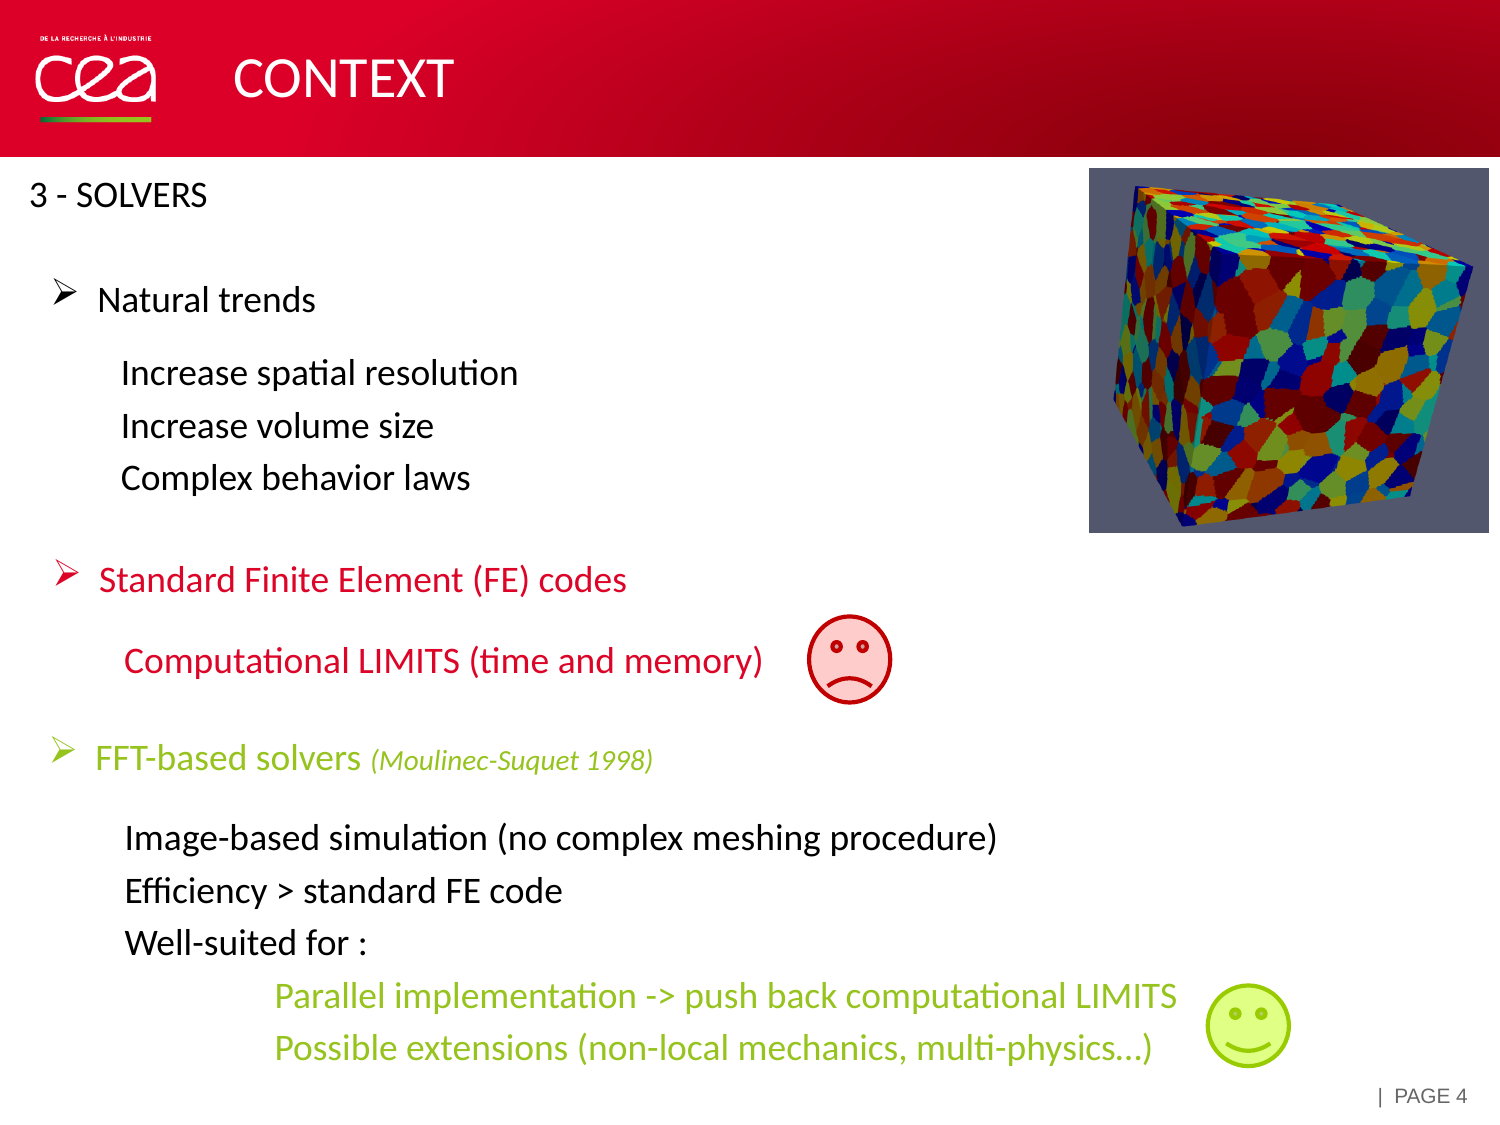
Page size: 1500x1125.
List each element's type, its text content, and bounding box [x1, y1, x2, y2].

text_box FFT-based solvers (Moulinec-Suquet 1998) [33, 725, 795, 785]
text_box CONTEXT [218, 31, 1046, 148]
text_box Natural trends [35, 267, 332, 327]
text_box Standard Finite Element (FE) codes [37, 547, 643, 608]
text_box [809, 616, 891, 703]
picture [0, 0, 1500, 157]
text_box Increase spatial resolution Increase volume size Complex behavior laws [106, 340, 535, 506]
slide_number | PAGE 3 [1377, 1065, 1500, 1125]
text_box 3 - SOLVERS [13, 162, 223, 223]
picture [1089, 167, 1489, 534]
text_box Computational LIMITS (time and memory) [109, 629, 780, 689]
text_box [1207, 985, 1289, 1067]
text_box Image-based simulation (no complex meshing procedure) Efficiency > standard FE code Well-suited for : Parallel implementation -> push back computational LIMITS Possible extensions (non-local mechanics, multi-physics…) [109, 806, 1341, 1076]
